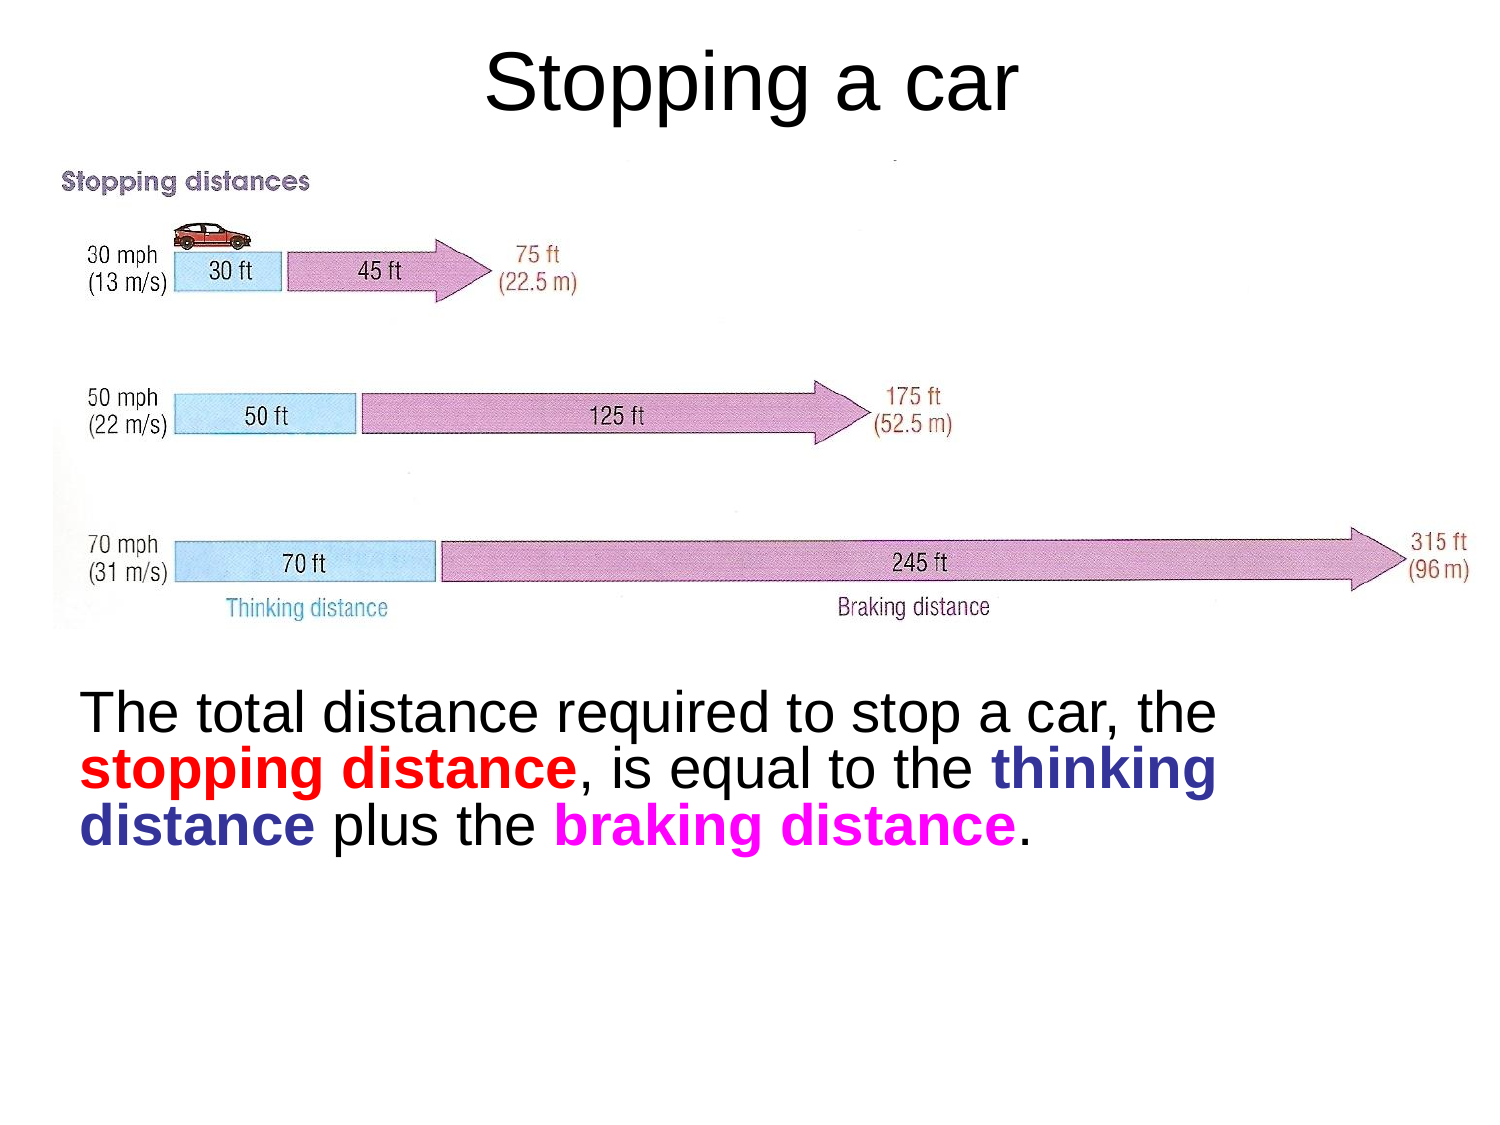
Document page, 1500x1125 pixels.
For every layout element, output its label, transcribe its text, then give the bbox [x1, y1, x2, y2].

list The total distance required to stop a car, the stopping distance, is equal to the thinking distance plus the braking distance. [64, 680, 1413, 863]
title Stopping a car [76, 19, 1427, 135]
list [52, 160, 1483, 629]
